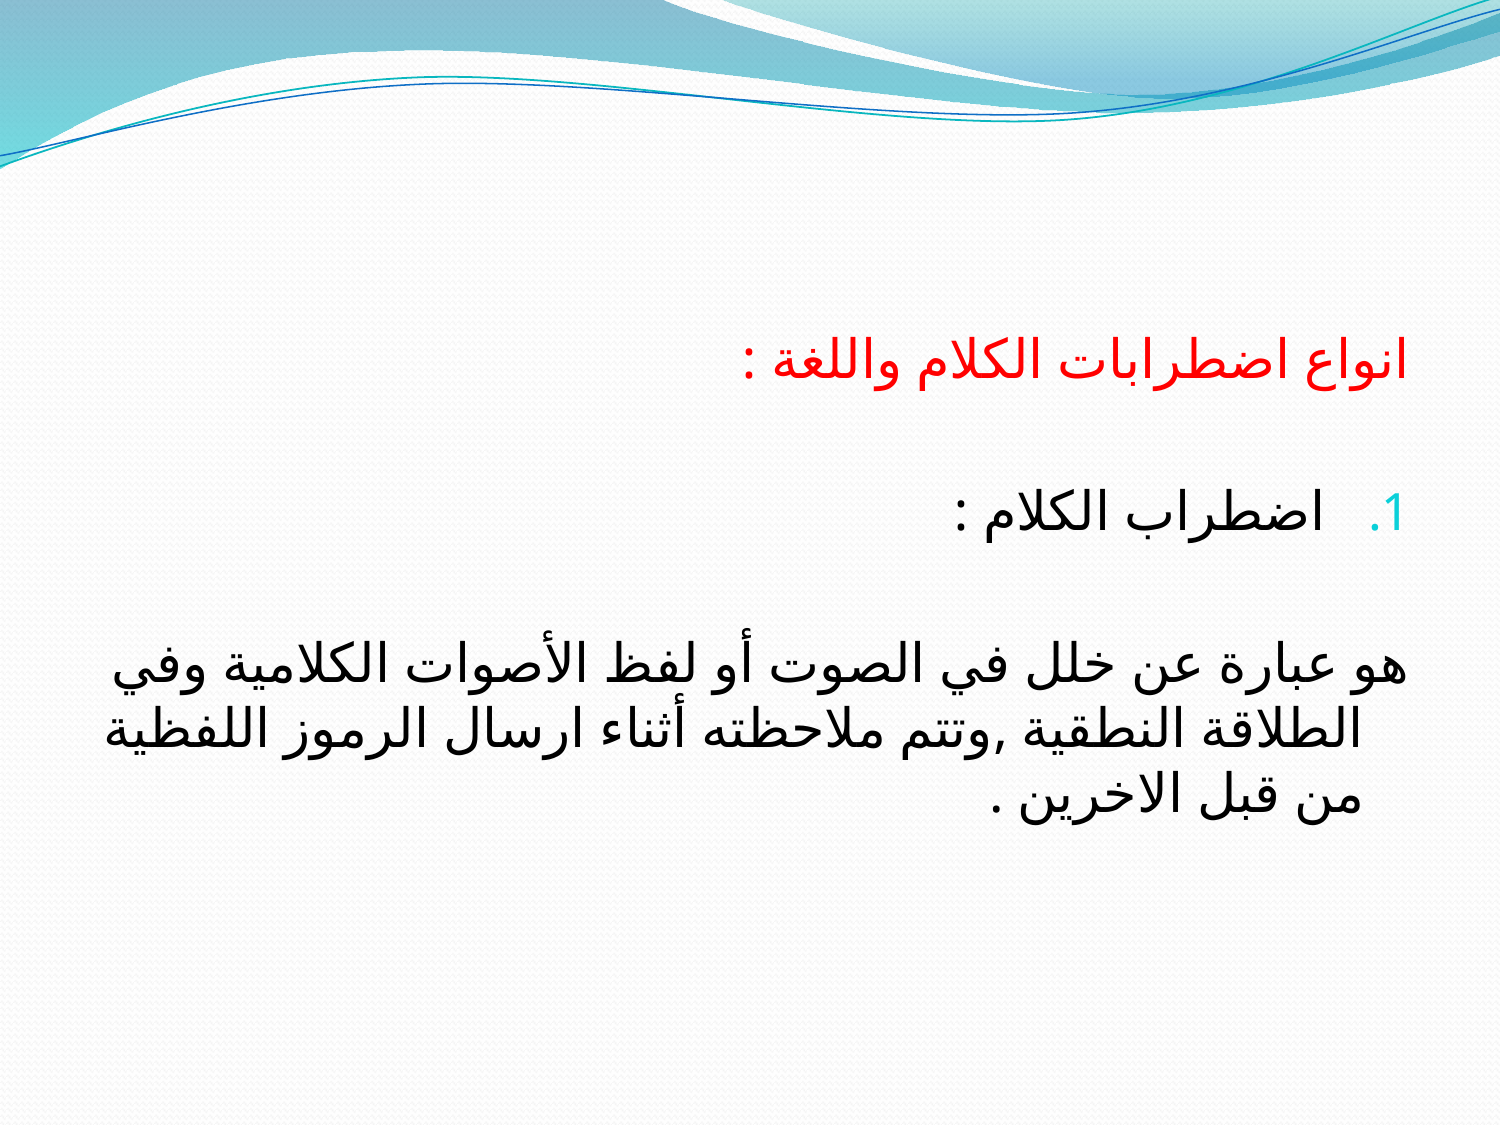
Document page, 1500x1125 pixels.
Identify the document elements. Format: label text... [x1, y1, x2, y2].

list انواع اضطرابات الكلام واللغة : اضطراب الكلام : هو عبارة عن خلل في الصوت أو لفظ الأصوات الكلامية وفي الطلاقة النطقية ,وتتم ملاحظته أثناء ارسال الرموز اللفظية من قبل الاخرين . [75, 317, 1425, 1038]
